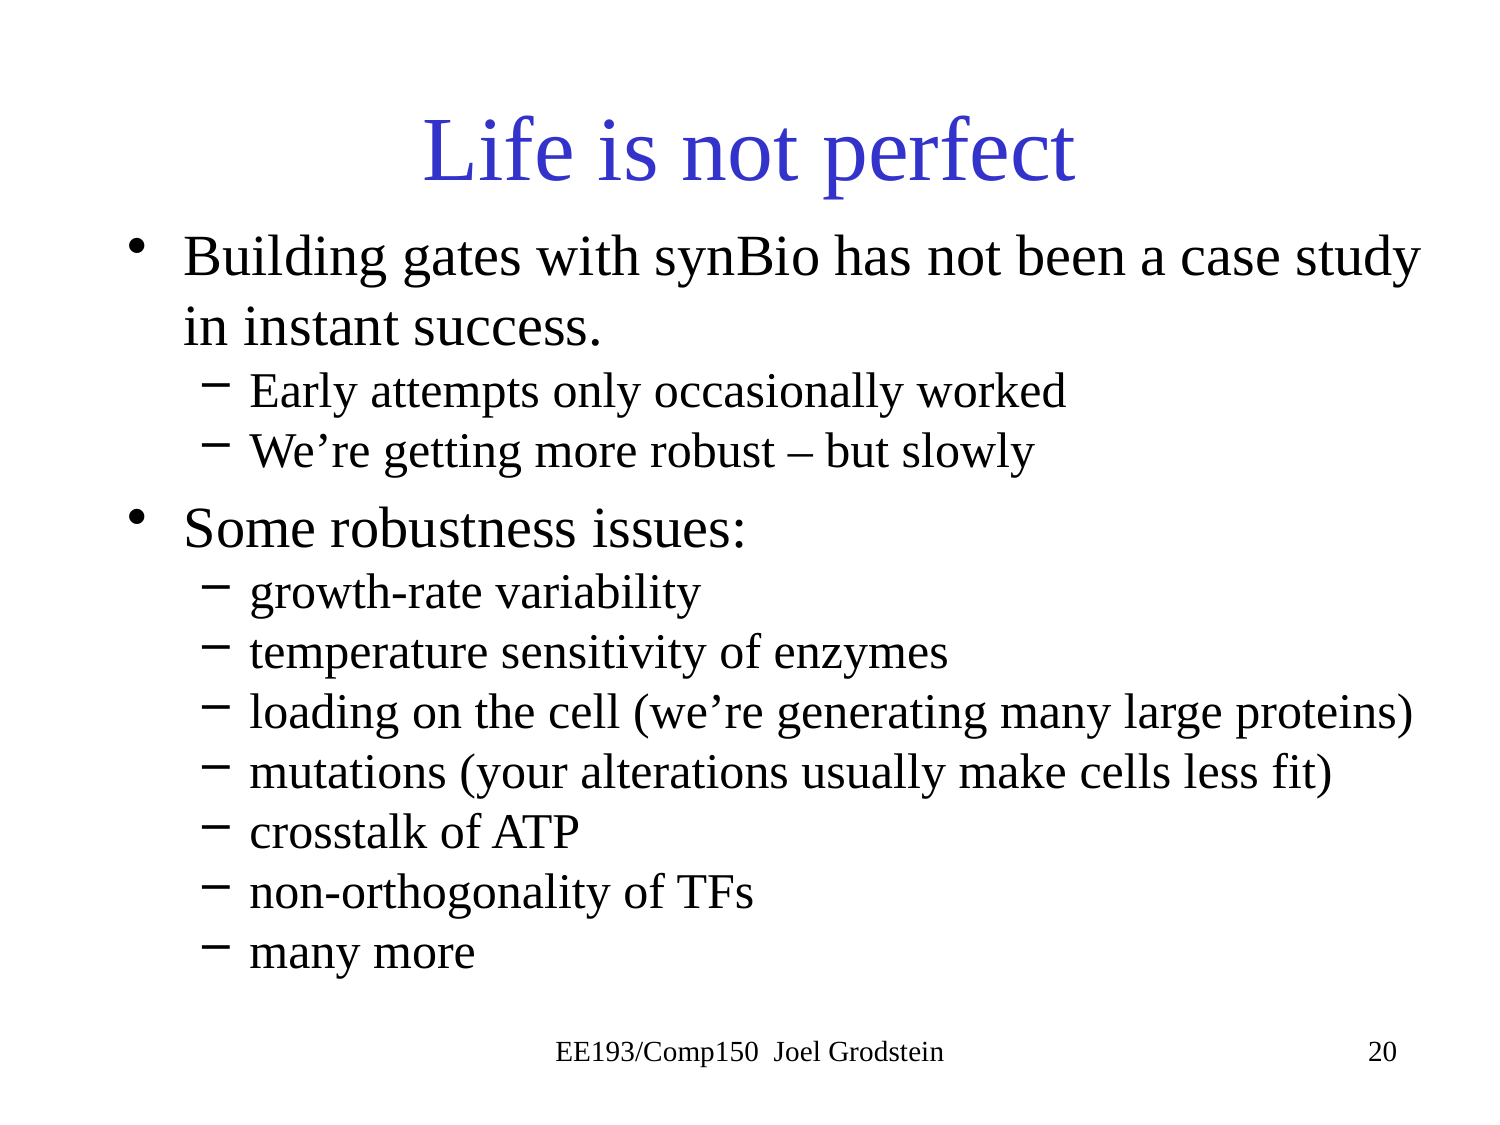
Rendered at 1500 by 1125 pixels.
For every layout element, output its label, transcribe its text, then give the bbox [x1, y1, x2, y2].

list Building gates with synBio has not been a case study in instant success. Early attempts only occasionally worked We’re getting more robust – but slowly Some robustness issues: growth-rate variability temperature sensitivity of enzymes loading on the cell (we’re generating many large proteins) mutations (your alterations usually make cells less fit) crosstalk of ATP non-orthogonality of TFs many more [112, 209, 1444, 1010]
footer EE193/Comp150 Joel Grodstein [512, 1024, 988, 1101]
title Life is not perfect [112, 50, 1388, 209]
